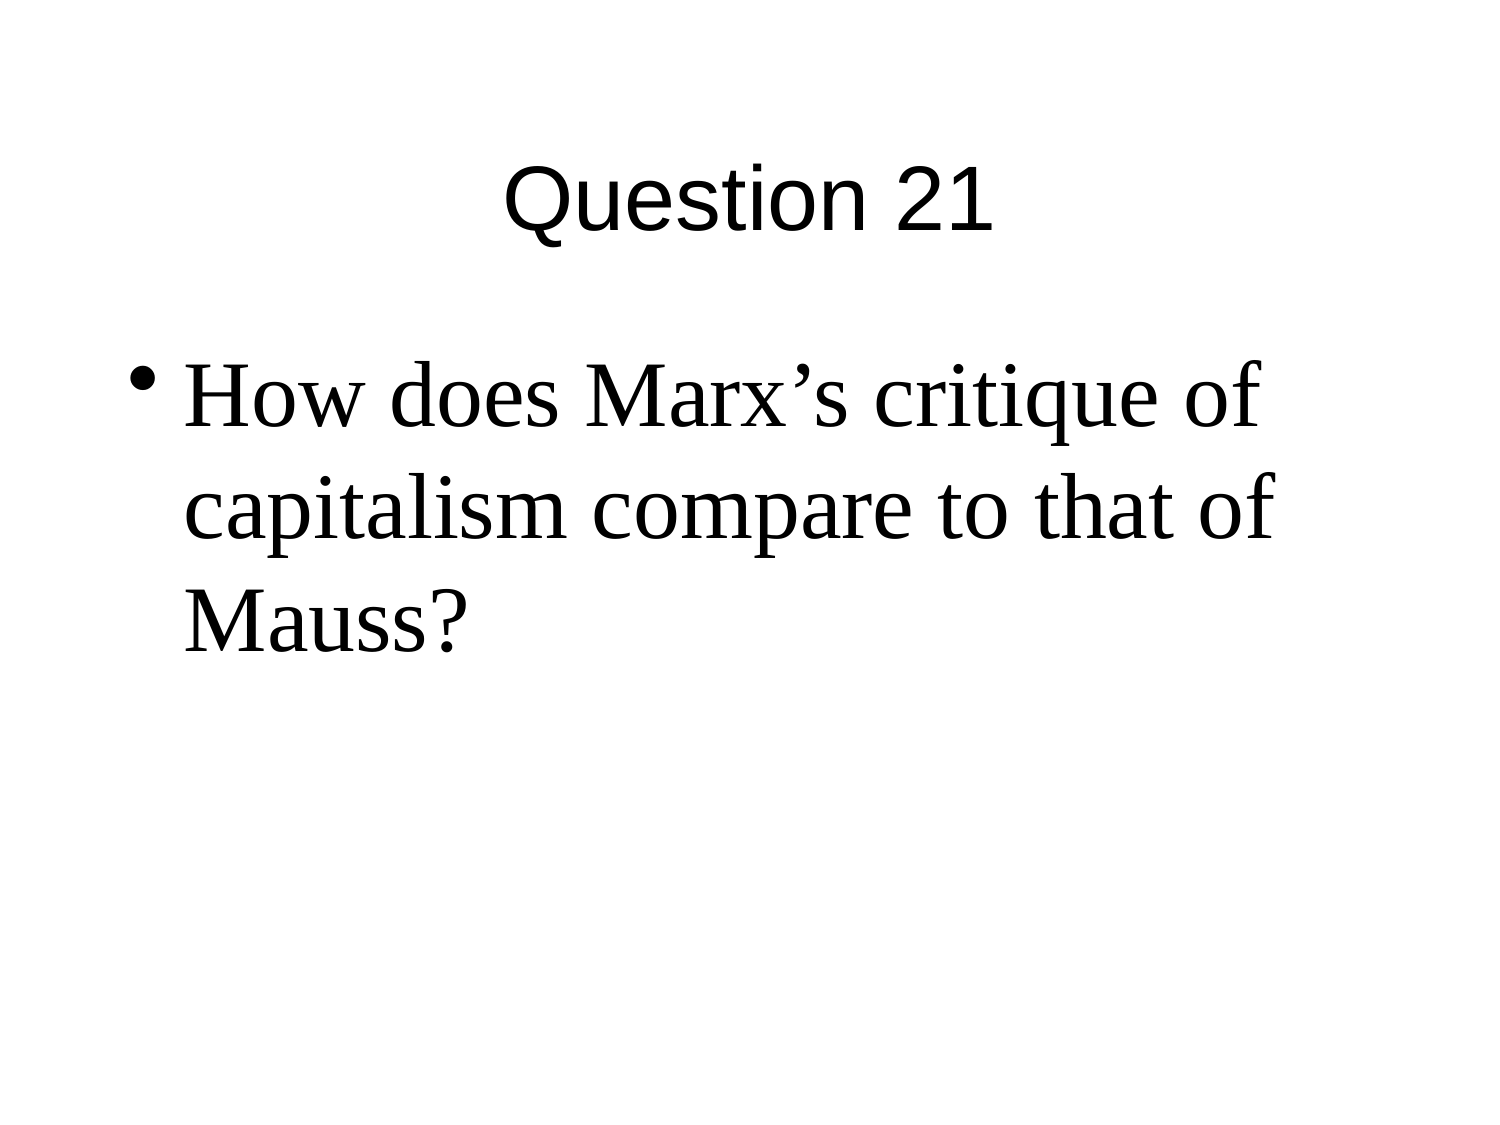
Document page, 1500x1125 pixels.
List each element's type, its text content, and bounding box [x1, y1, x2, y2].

title Question 21 [112, 99, 1388, 288]
list How does Marx’s critique of capitalism compare to that of Mauss? [112, 324, 1388, 1000]
